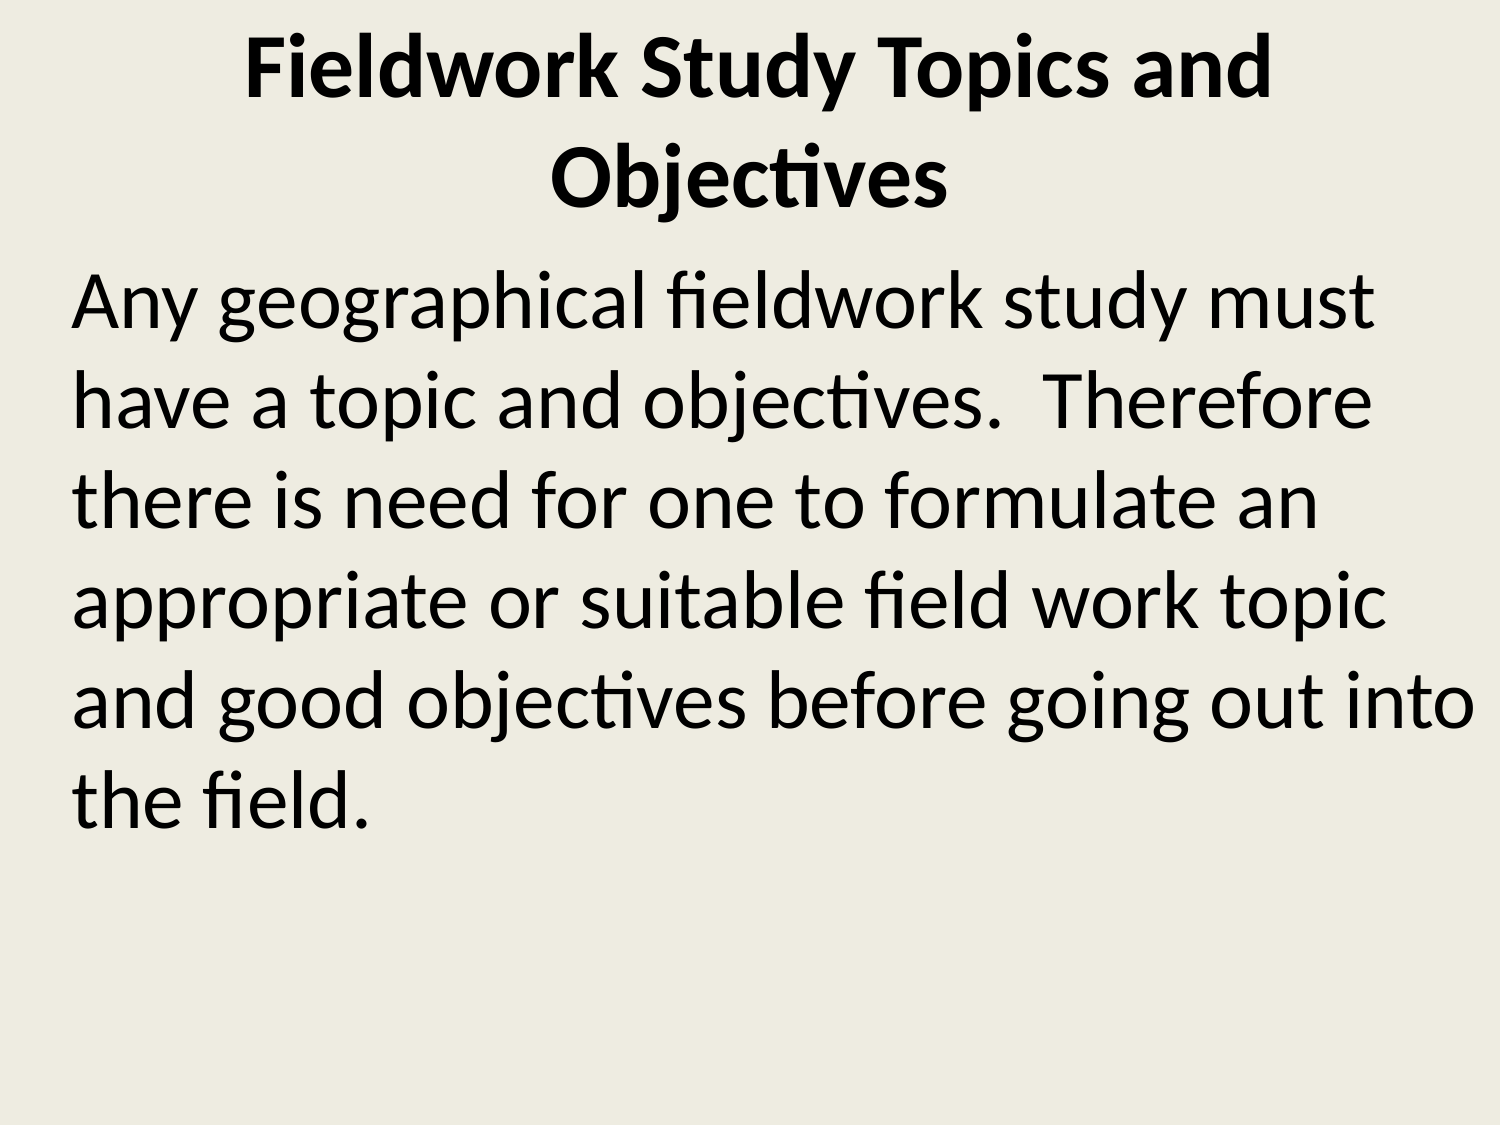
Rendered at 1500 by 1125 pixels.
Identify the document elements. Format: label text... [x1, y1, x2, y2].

list Any geographical fieldwork study must have a topic and objectives. Therefore there is need for one to formulate an appropriate or suitable field work topic and good objectives before going out into the field. [0, 237, 1500, 1125]
title Fieldwork Study Topics and Objectives [0, 0, 1500, 233]
